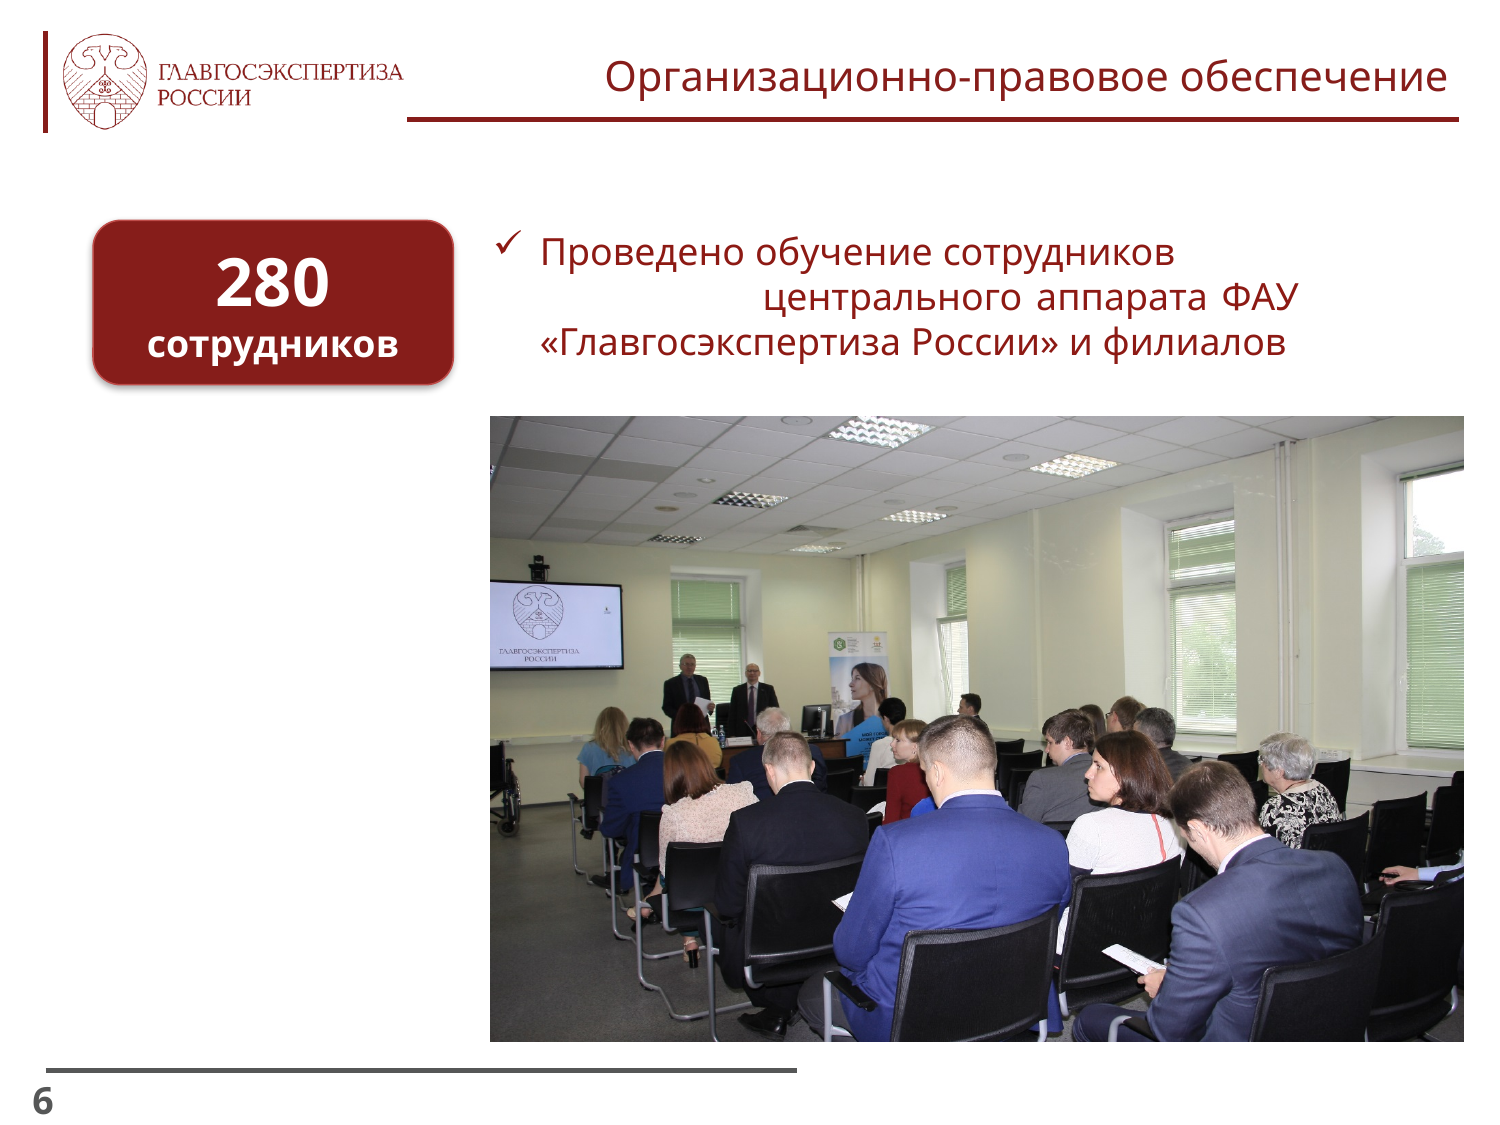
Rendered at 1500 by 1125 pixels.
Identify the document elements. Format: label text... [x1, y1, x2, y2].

slide_number 6 [17, 1069, 113, 1125]
picture [155, 54, 408, 114]
picture [489, 416, 1464, 1042]
picture [53, 30, 154, 133]
text_box Проведено обучение сотрудников центрального аппарата ФАУ «Главгосэкспертиза России» и филиалов [478, 220, 1329, 371]
title Организационно-правовое обеспечение [553, 42, 1464, 128]
text_box 280 сотрудников [92, 219, 455, 386]
